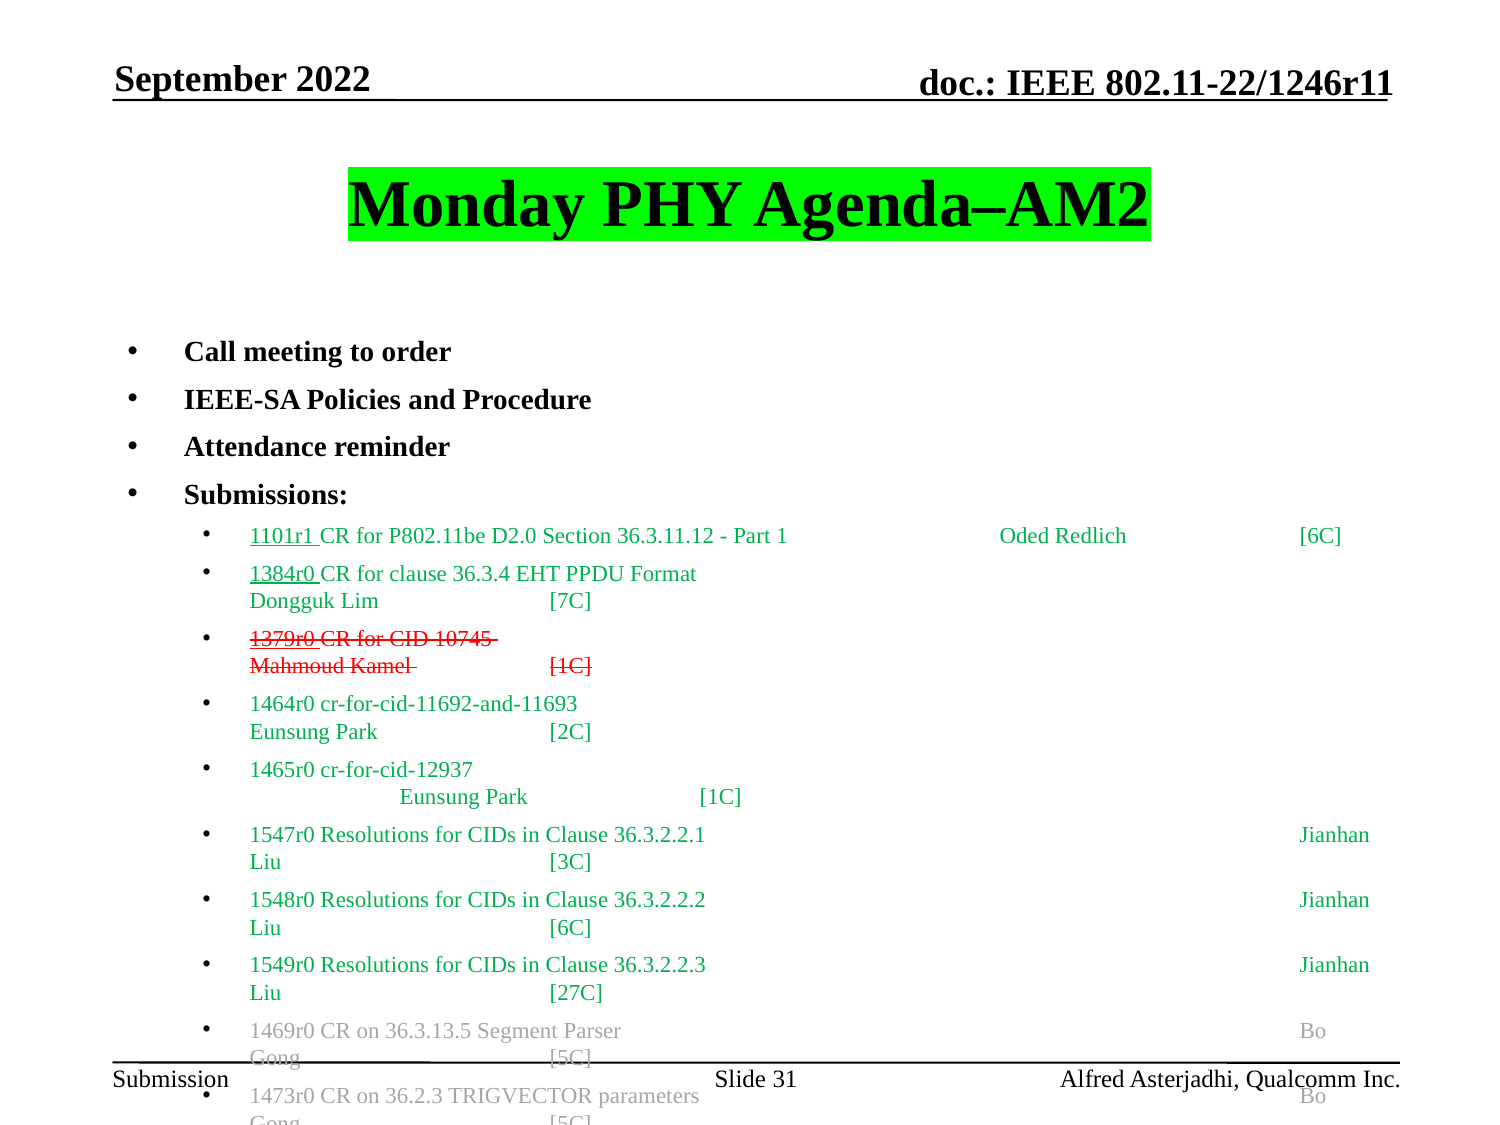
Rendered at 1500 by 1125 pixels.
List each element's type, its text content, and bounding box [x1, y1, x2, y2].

list Call meeting to order IEEE-SA Policies and Procedure Attendance reminder Submissions: 1101r1 CR for P802.11be D2.0 Section 36.3.11.12 - Part 1 Oded Redlich [6C] 1384r0 CR for clause 36.3.4 EHT PPDU Format Dongguk Lim [7C] 1379r0 CR for CID 10745 Mahmoud Kamel [1C] 1464r0 cr-for-cid-11692-and-11693 Eunsung Park [2C] 1465r0 cr-for-cid-12937 Eunsung Park [1C] 1547r0 Resolutions for CIDs in Clause 36.3.2.2.1 Jianhan Liu [3C] 1548r0 Resolutions for CIDs in Clause 36.3.2.2.2 Jianhan Liu [6C] 1549r0 Resolutions for CIDs in Clause 36.3.2.2.3 Jianhan Liu [27C] 1469r0 CR on 36.3.13.5 Segment Parser Bo Gong [5C] 1473r0 CR on 36.2.3 TRIGVECTOR parameters Bo Gong [5C] 1474r0 CR on CID 10119 and CID 10120 Bo Gong [2C] 1479r0 CR for 36.1.1 Introduction to the EHT PHY Bo Gong [10C] AoB: Recess [112, 324, 1388, 1000]
slide_number Slide 31 [712, 1061, 800, 1123]
footer Alfred Asterjadhi, Qualcomm Inc. [878, 1061, 1402, 1093]
title Monday PHY Agenda–AM2 [112, 112, 1388, 288]
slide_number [114, 54, 423, 100]
